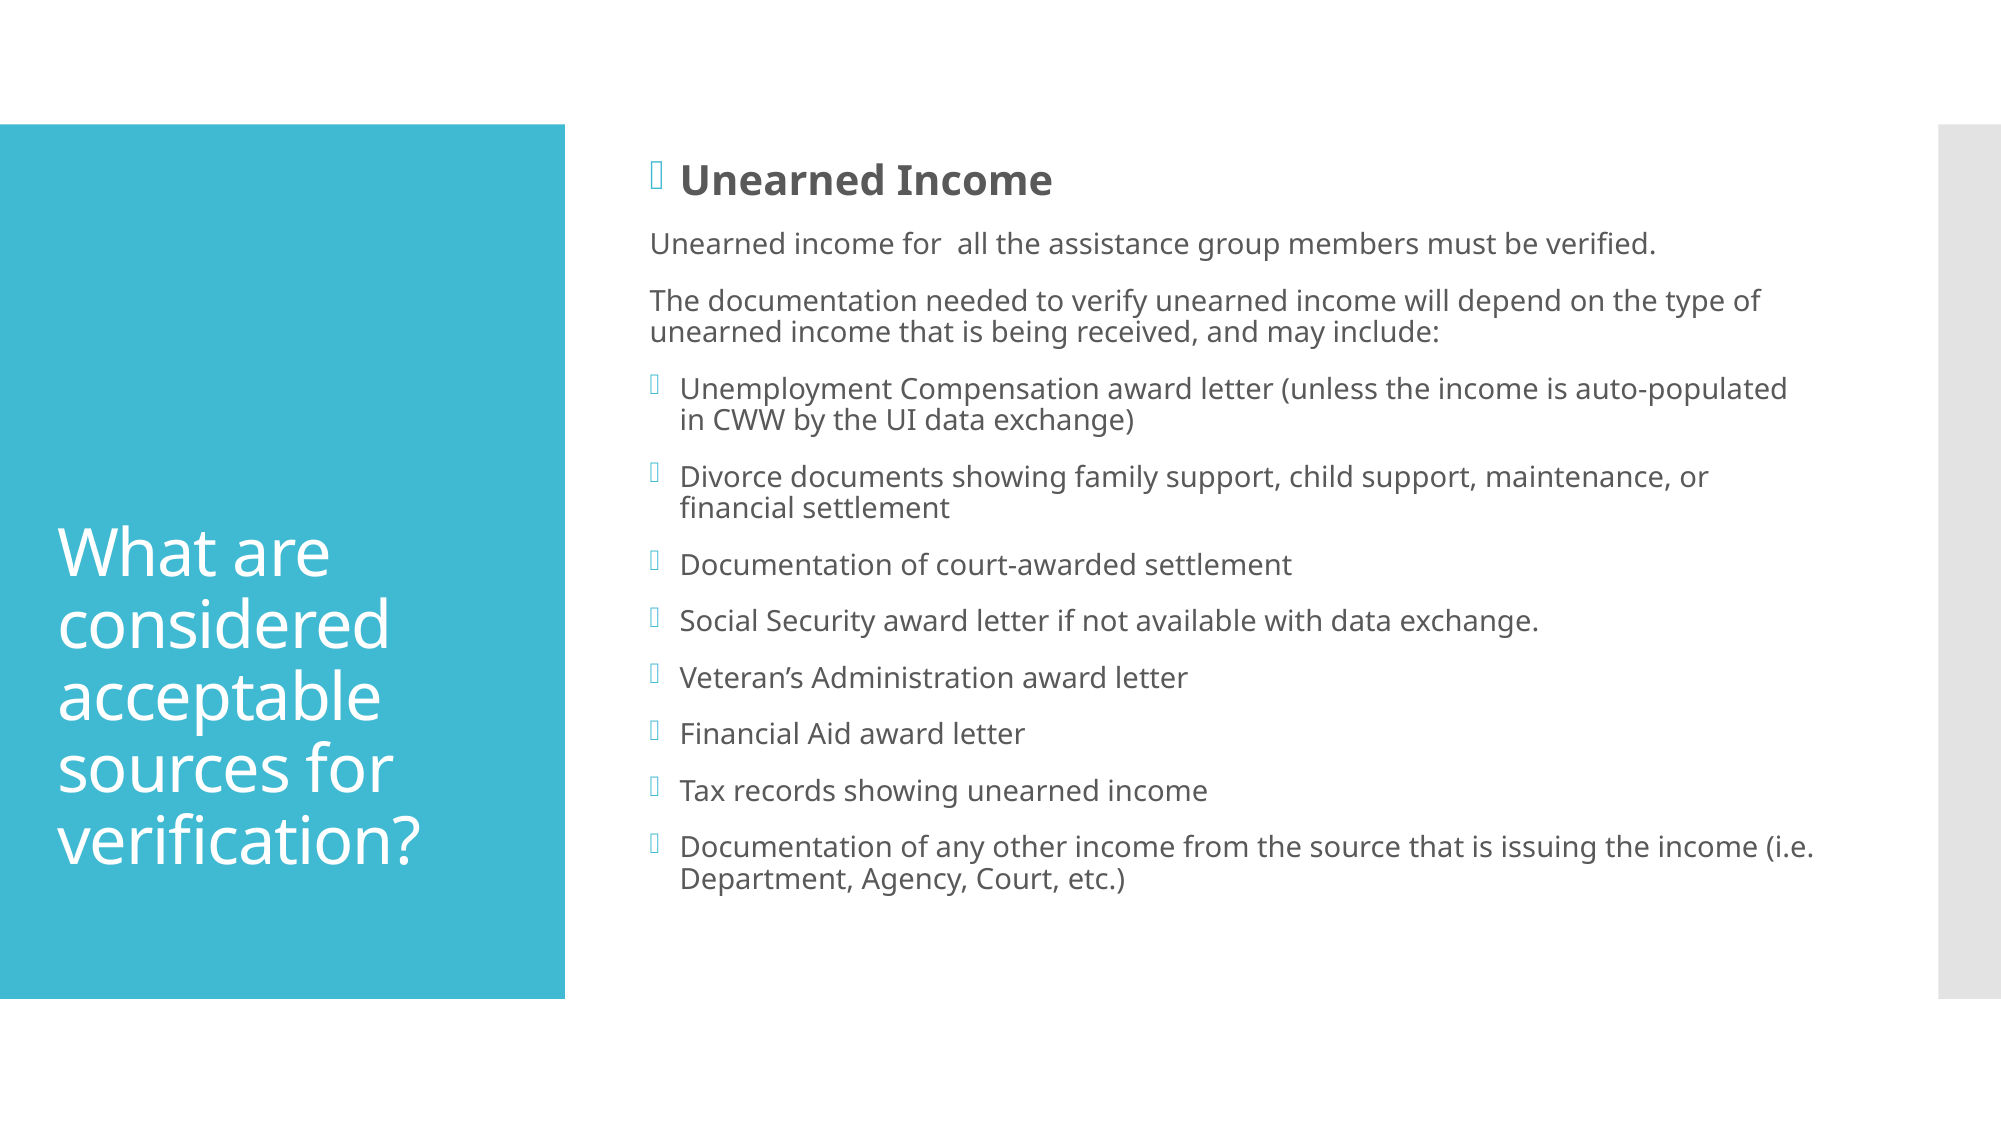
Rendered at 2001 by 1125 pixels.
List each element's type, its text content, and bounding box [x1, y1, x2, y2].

list Unearned Income Unearned income for all the assistance group members must be verified. The documentation needed to verify unearned income will depend on the type of unearned income that is being received, and may include: Unemployment Compensation award letter (unless the income is auto-populated in CWW by the UI data exchange) Divorce documents showing family support, child support, maintenance, or financial settlement Documentation of court-awarded settlement Social Security award letter if not available with data exchange. Veteran’s Administration award letter Financial Aid award letter Tax records showing unearned income Documentation of any other income from the source that is issuing the income (i.e. Department, Agency, Court, etc.) [634, 142, 1835, 983]
title What are considered acceptable sources for verification? [41, 187, 507, 887]
